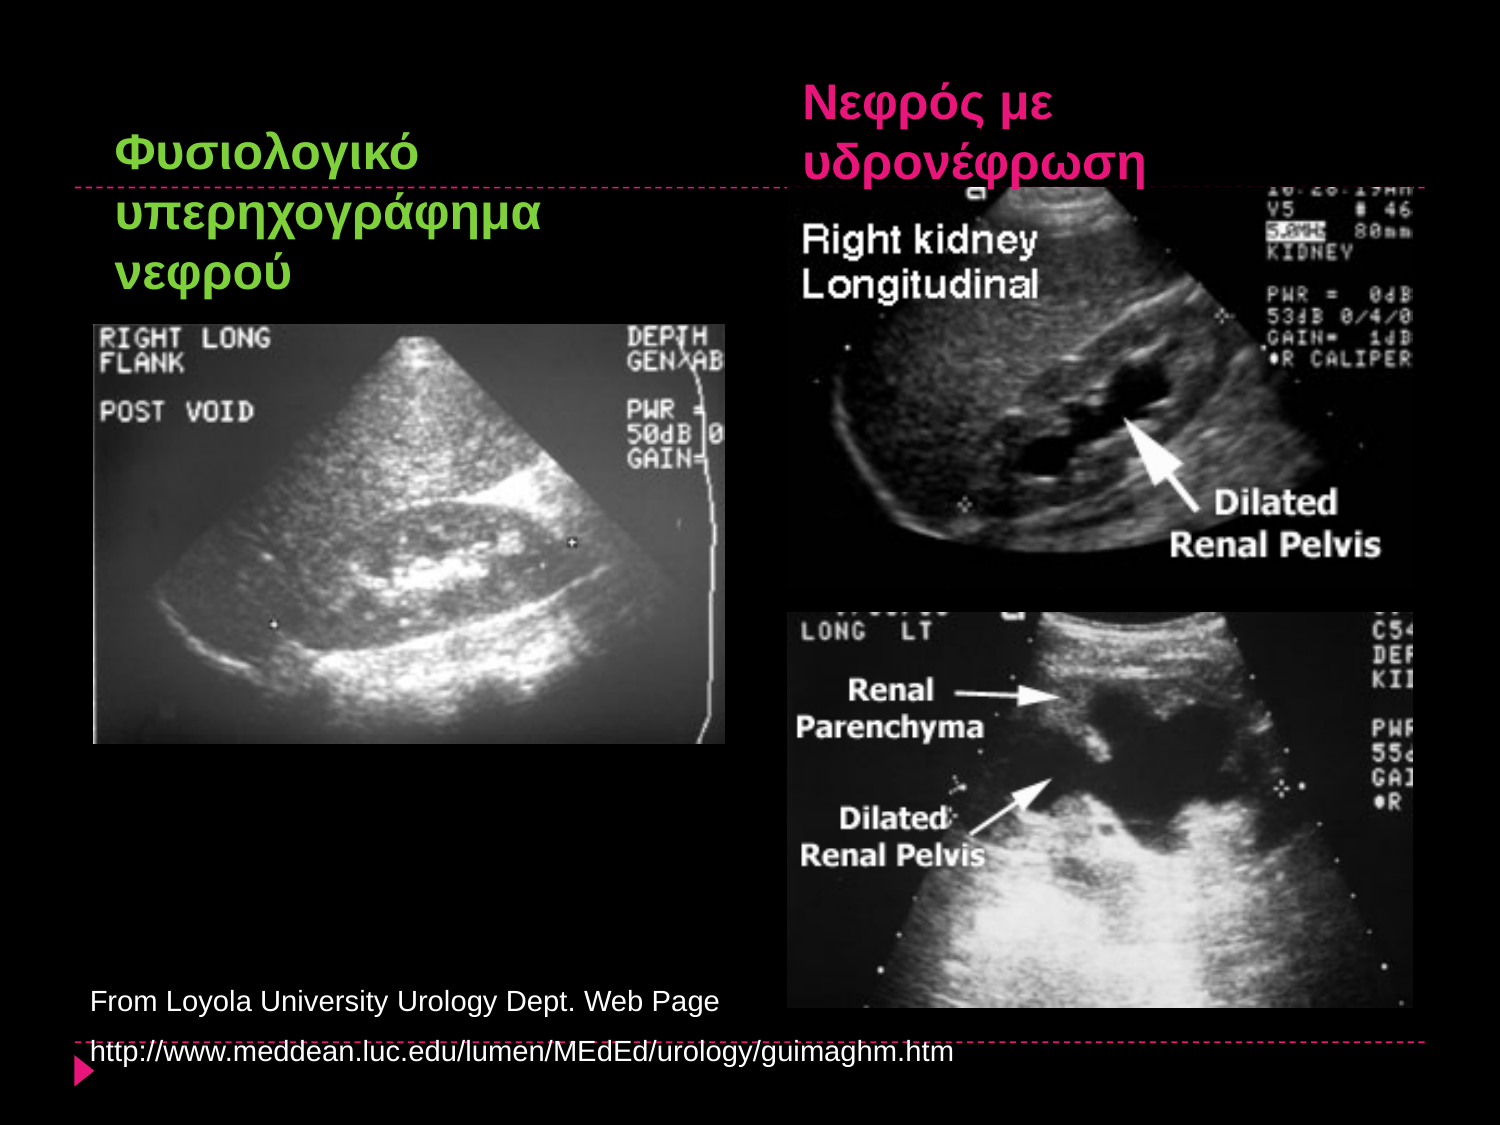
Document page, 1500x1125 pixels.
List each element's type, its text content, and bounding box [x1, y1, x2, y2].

text_box Φυσιολογικό υπερηχογράφημα νεφρού [99, 112, 713, 308]
picture [787, 187, 1413, 590]
text_box From Loyola University Urology Dept. Web Page http://www.meddean.luc.edu/lumen/MEdEd/urology/guimaghm.htm [75, 975, 1250, 1075]
text_box Νεφρός με υδρονέφρωση [787, 62, 1388, 187]
picture [787, 612, 1413, 1008]
picture [93, 324, 726, 744]
